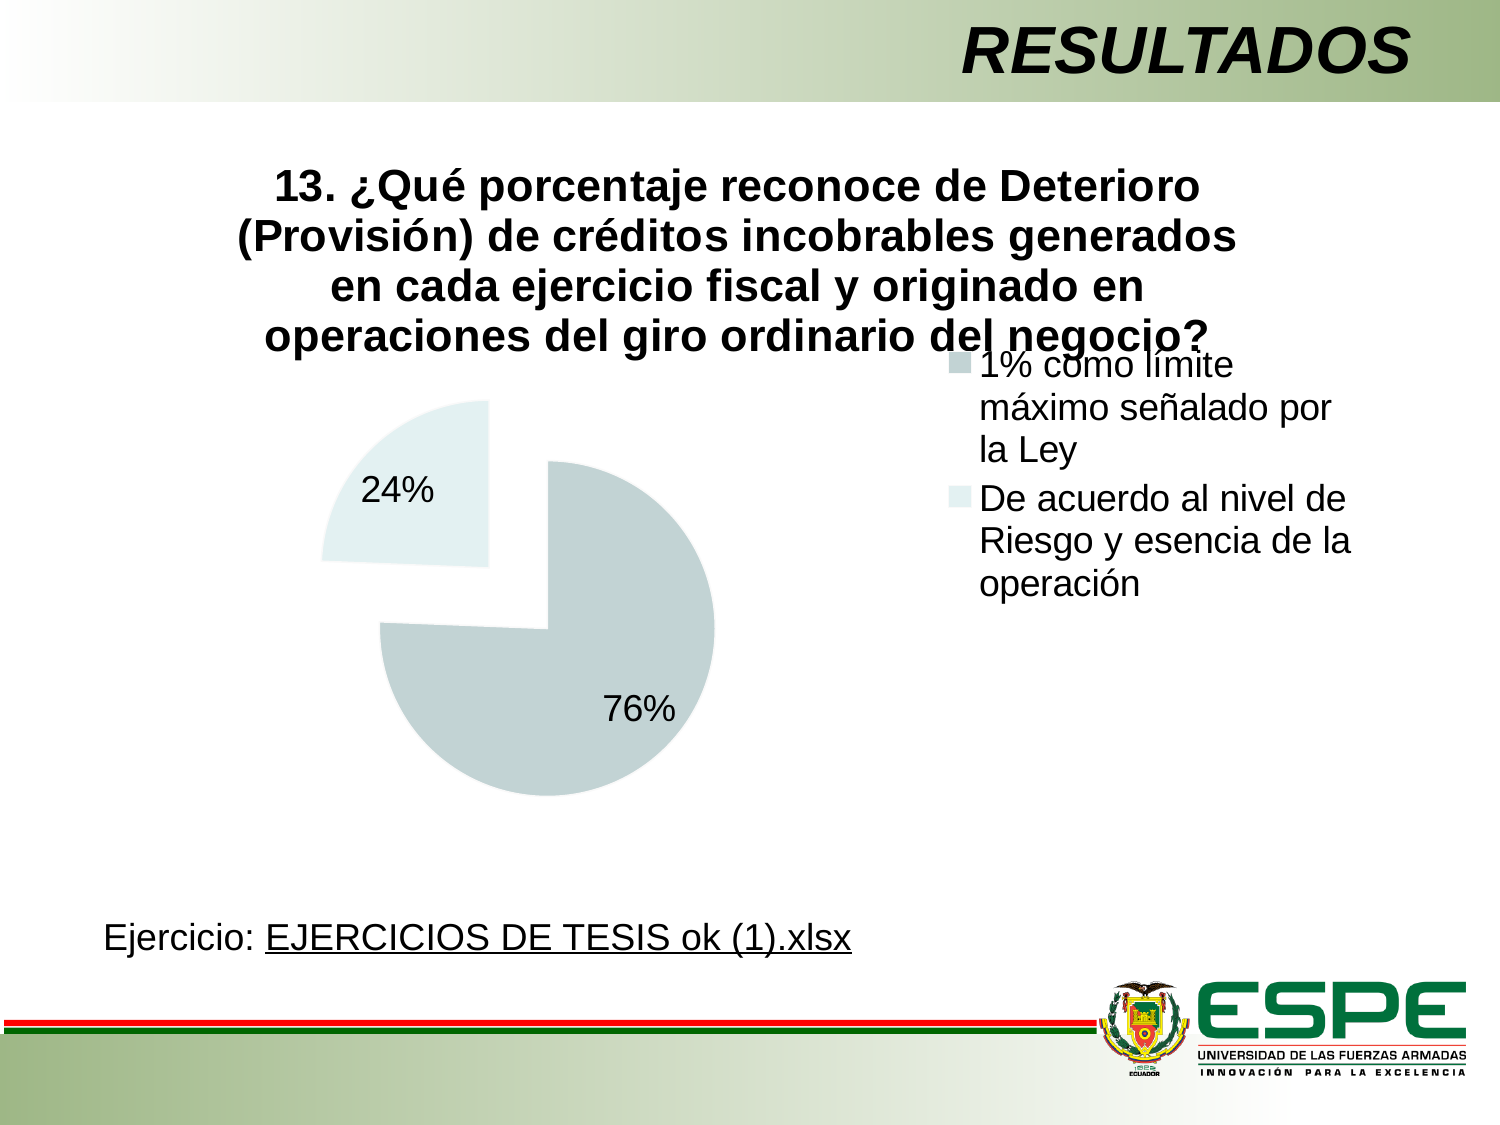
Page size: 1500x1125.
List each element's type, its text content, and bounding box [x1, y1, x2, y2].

picture [1099, 981, 1466, 1076]
text_box Ejercicio: EJERCICIOS DE TESIS ok (1).xlsx [88, 905, 1022, 965]
chart [100, 125, 1377, 823]
title RESULTADOS [76, 0, 1427, 102]
